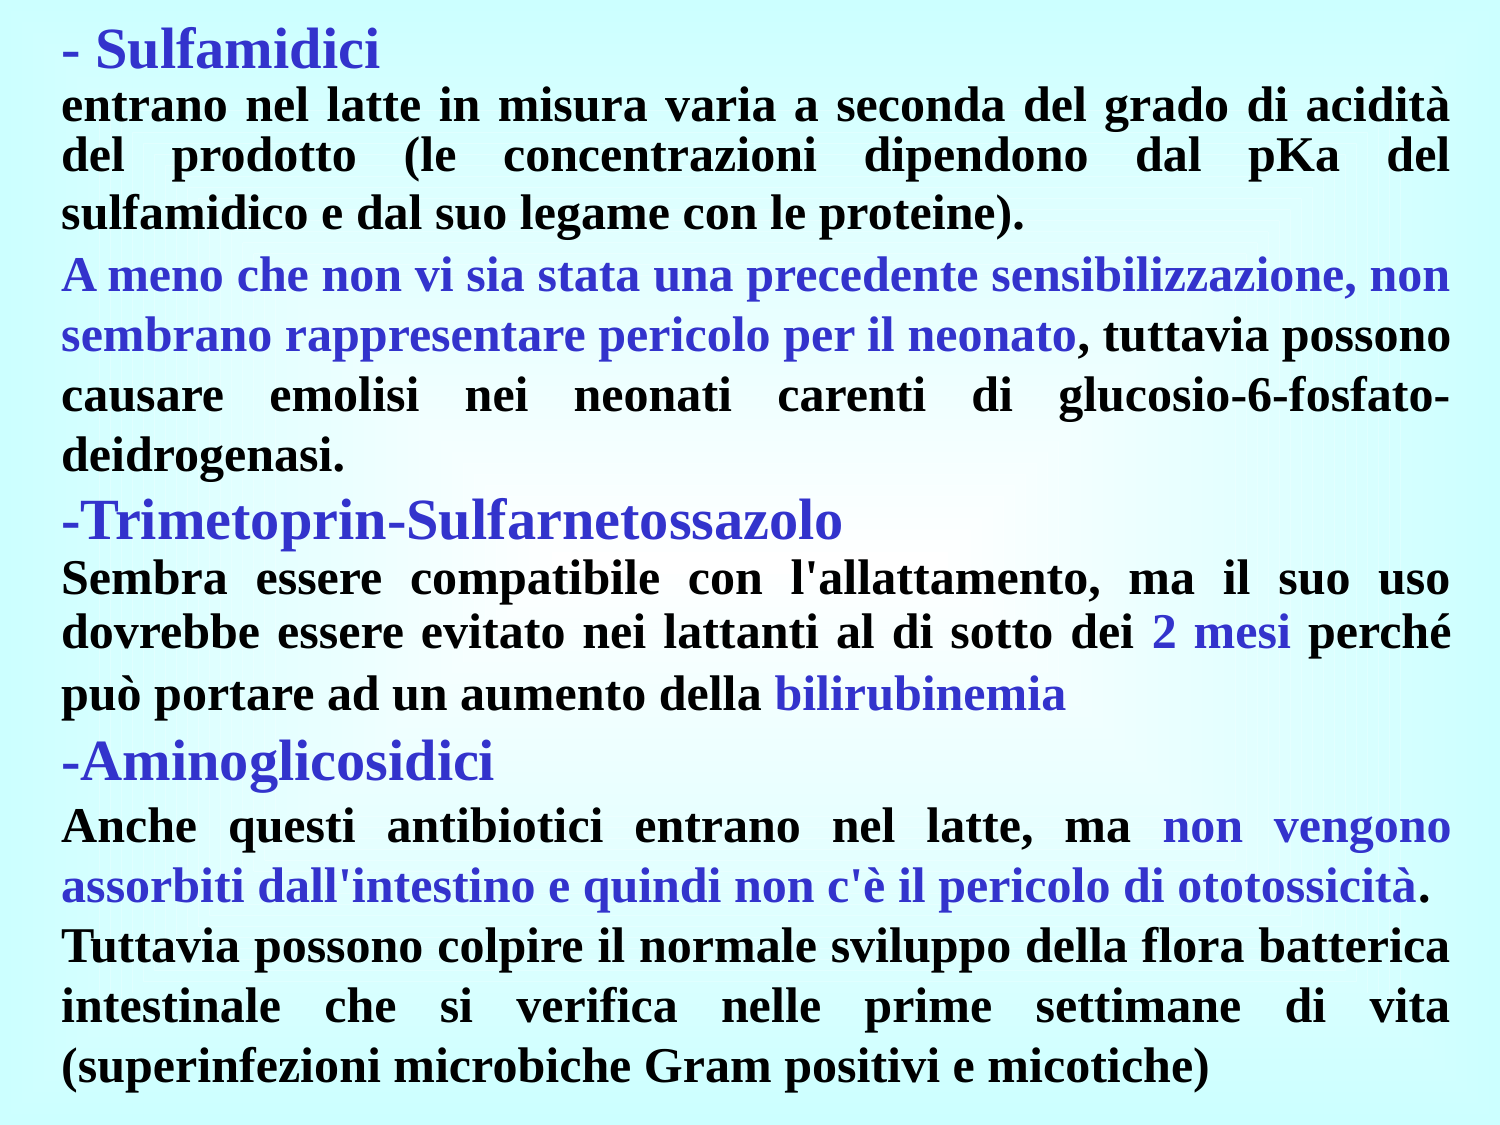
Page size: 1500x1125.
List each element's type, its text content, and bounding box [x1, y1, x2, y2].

text_box [92, 106, 1450, 182]
text_box - Sulfamidici entrano nel latte in misura varia a seconda del grado di acidità del prodotto (le concentrazioni dipendono dal pKa del sulfamidico e dal suo legame con le proteine). A meno che non vi sia stata una precedente sensibilizzazione, non sembrano rappresentare pericolo per il neonato, tuttavia possono causare emolisi nei neonati carenti di glucosio-6-fosfato-deidrogenasi. -Trimetoprin-Sulfarnetossazolo Sembra essere compatibile con l'allattamento, ma il suo uso dovrebbe essere evitato nei lattanti al di sotto dei 2 mesi perché può portare ad un aumento della bilirubinemia -Aminoglicosidici Anche questi antibiotici entrano nel latte, ma non vengono assorbiti dall'intestino e quindi non c'è il pericolo di ototossicità. Tuttavia possono colpire il normale sviluppo della flora batterica intestinale che si verifica nelle prime settimane di vita (superinfezioni microbiche Gram positivi e micotiche) [46, 0, 1467, 1100]
text_box [117, 131, 1475, 207]
